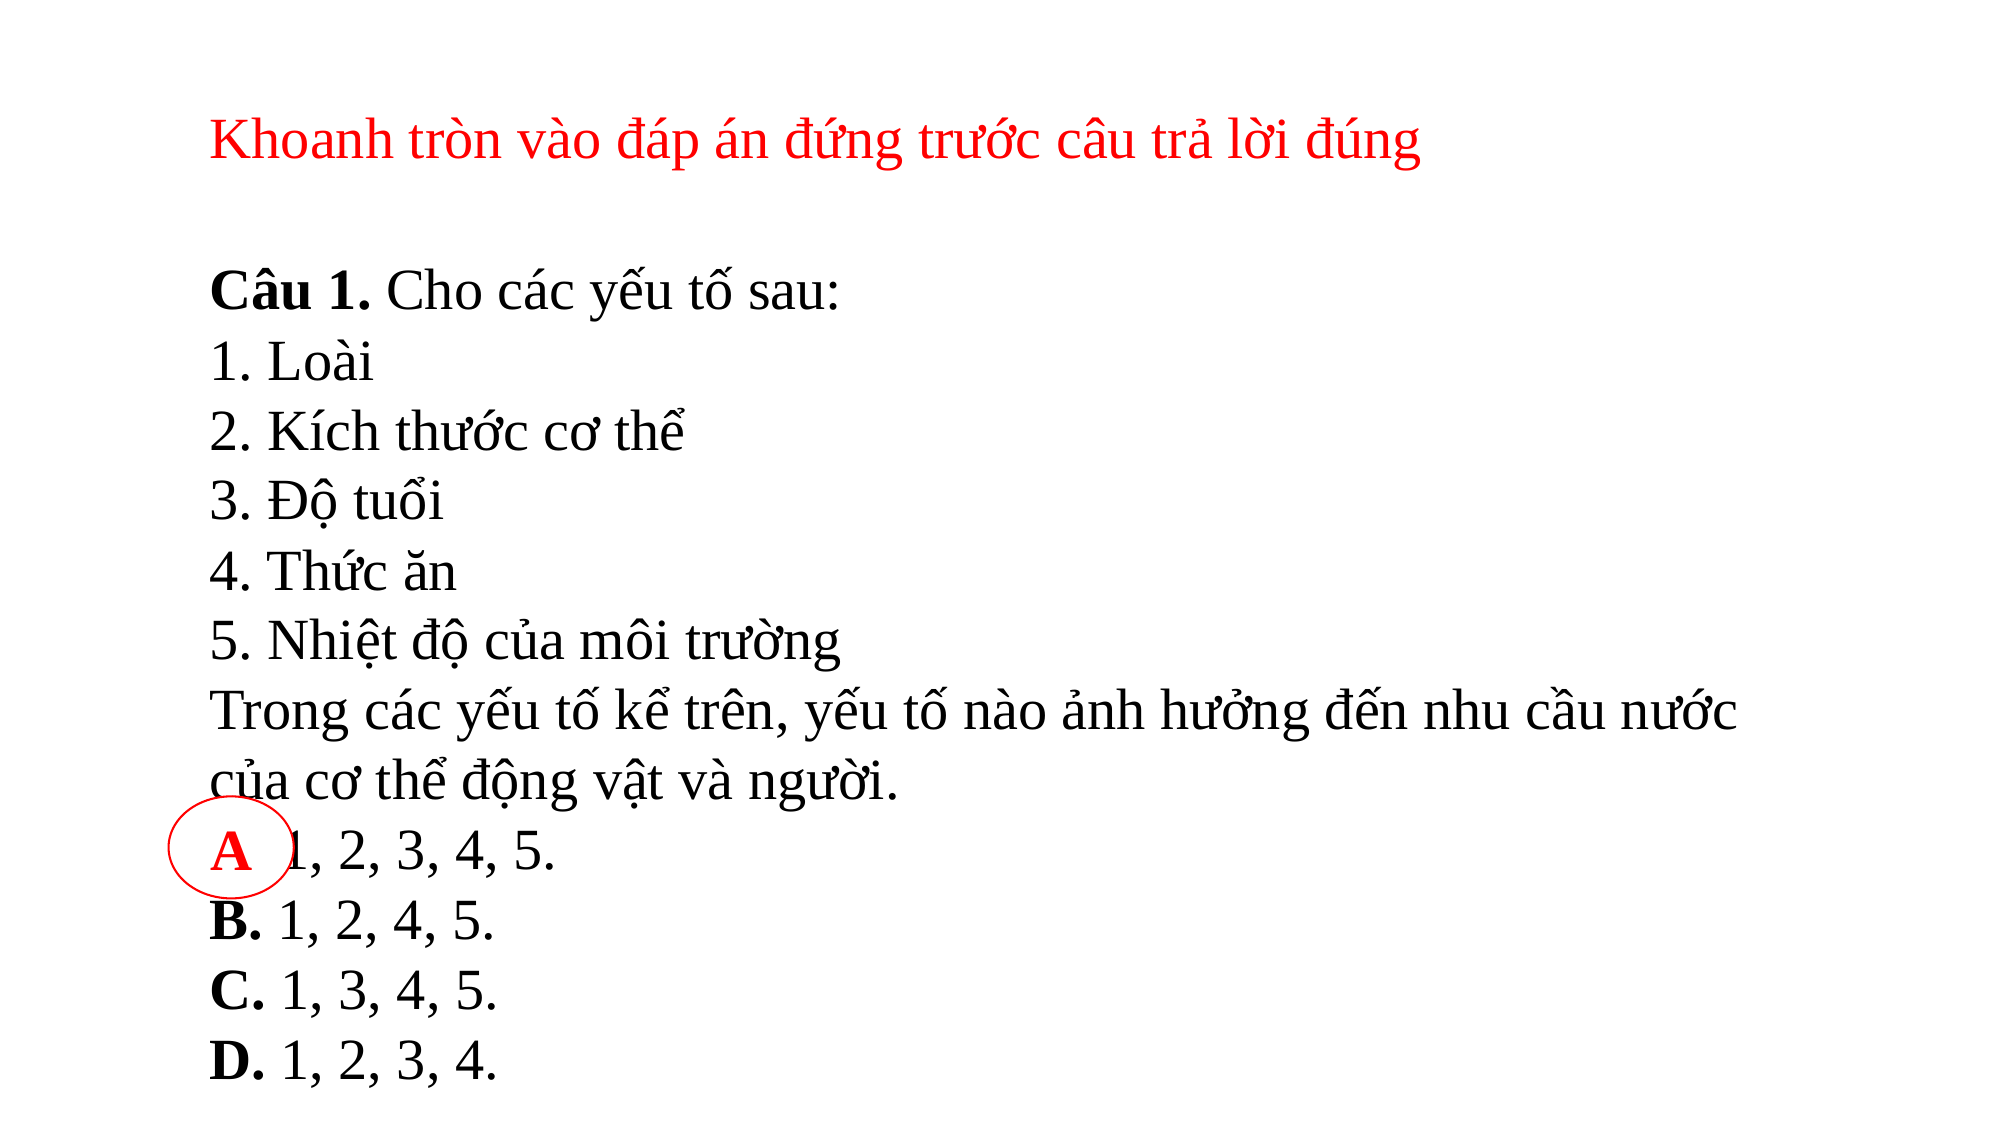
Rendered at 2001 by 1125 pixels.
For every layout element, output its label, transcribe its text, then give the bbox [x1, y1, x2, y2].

text_box A [167, 795, 295, 900]
text_box Khoanh tròn vào đáp án đứng trước câu trả lời đúng [194, 92, 1901, 178]
text_box Câu 1. Cho các yếu tố sau: 1. Loài 2. Kích thước cơ thể 3. Độ tuổi 4. Thức ăn 5. Nhiệt độ của môi trường Trong các yếu tố kể trên, yếu tố nào ảnh hưởng đến nhu cầu nước của cơ thể động vật và người. A. 1, 2, 3, 4, 5. B. 1, 2, 4, 5. C. 1, 3, 4, 5. D. 1, 2, 3, 4. [194, 244, 1788, 1099]
